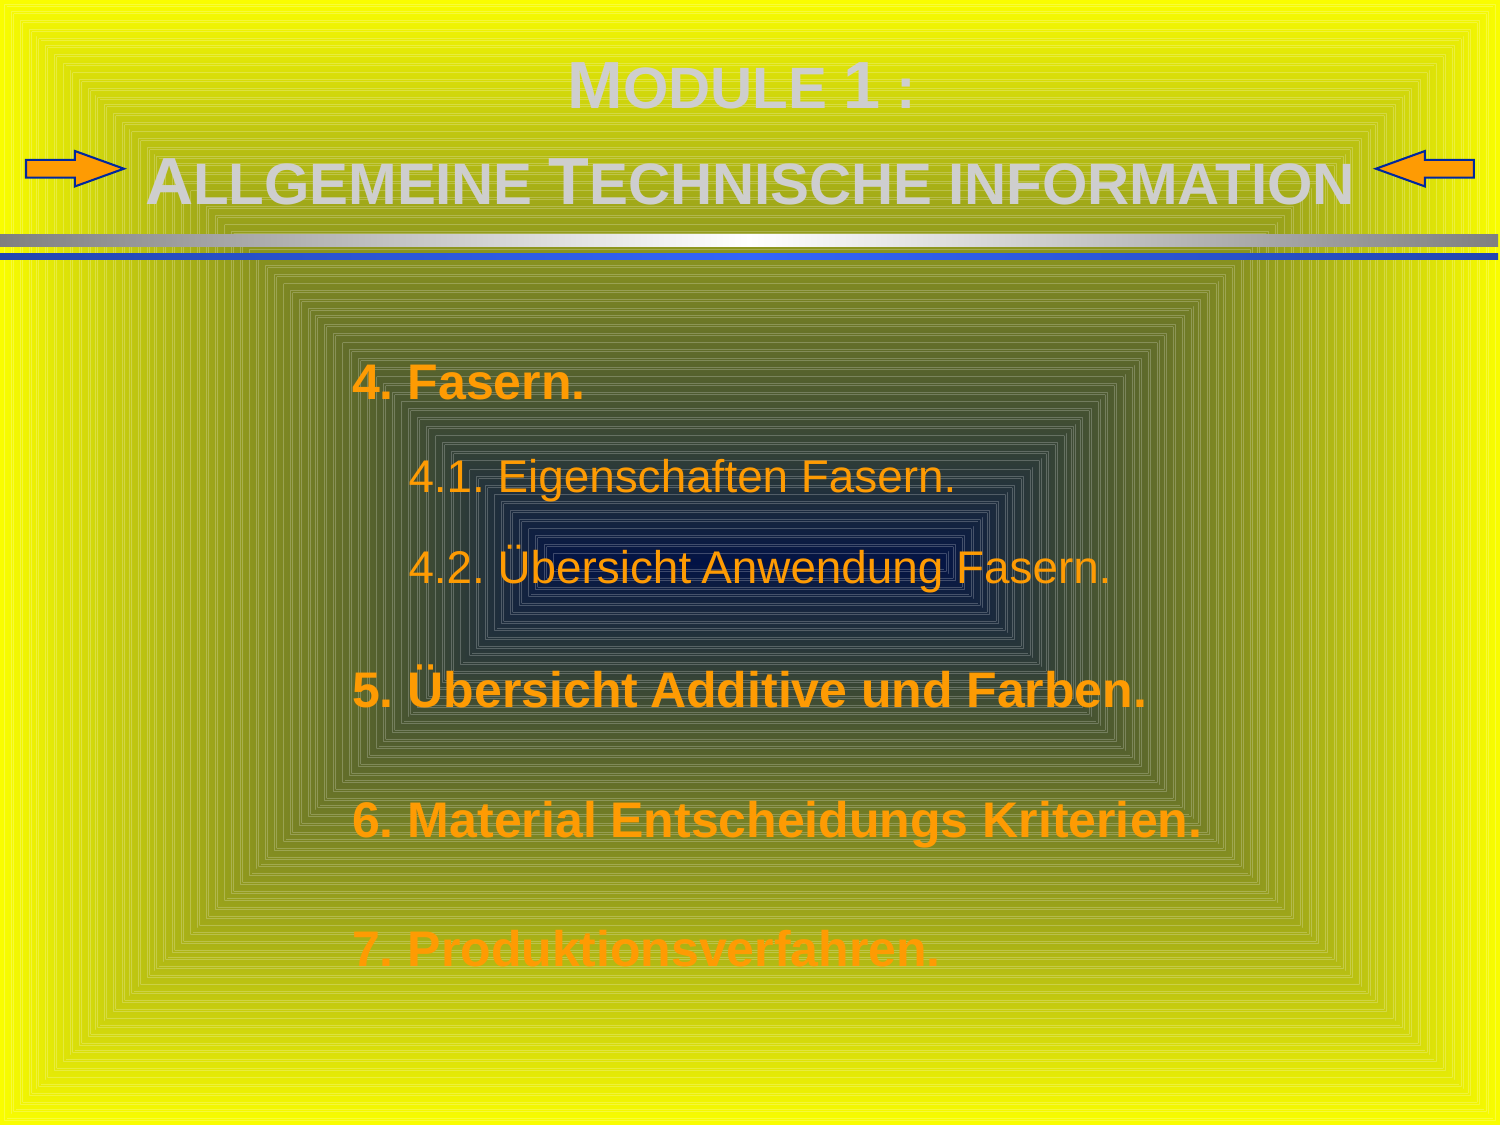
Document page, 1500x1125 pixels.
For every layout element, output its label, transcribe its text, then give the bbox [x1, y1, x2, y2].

text_box [25, 151, 124, 187]
text_box 4. Fasern. 4.1. Eigenschaften Fasern. 4.2. Übersicht Anwendung Fasern. 5. Übersicht Additive und Farben. 6. Material Entscheidungs Kriterien. 7. Produktionsverfahren. [337, 312, 1225, 1025]
text_box [1375, 151, 1474, 187]
title MODULE 1 : ALLGEMEINE TECHNISCHE INFORMATION [24, 24, 1476, 226]
